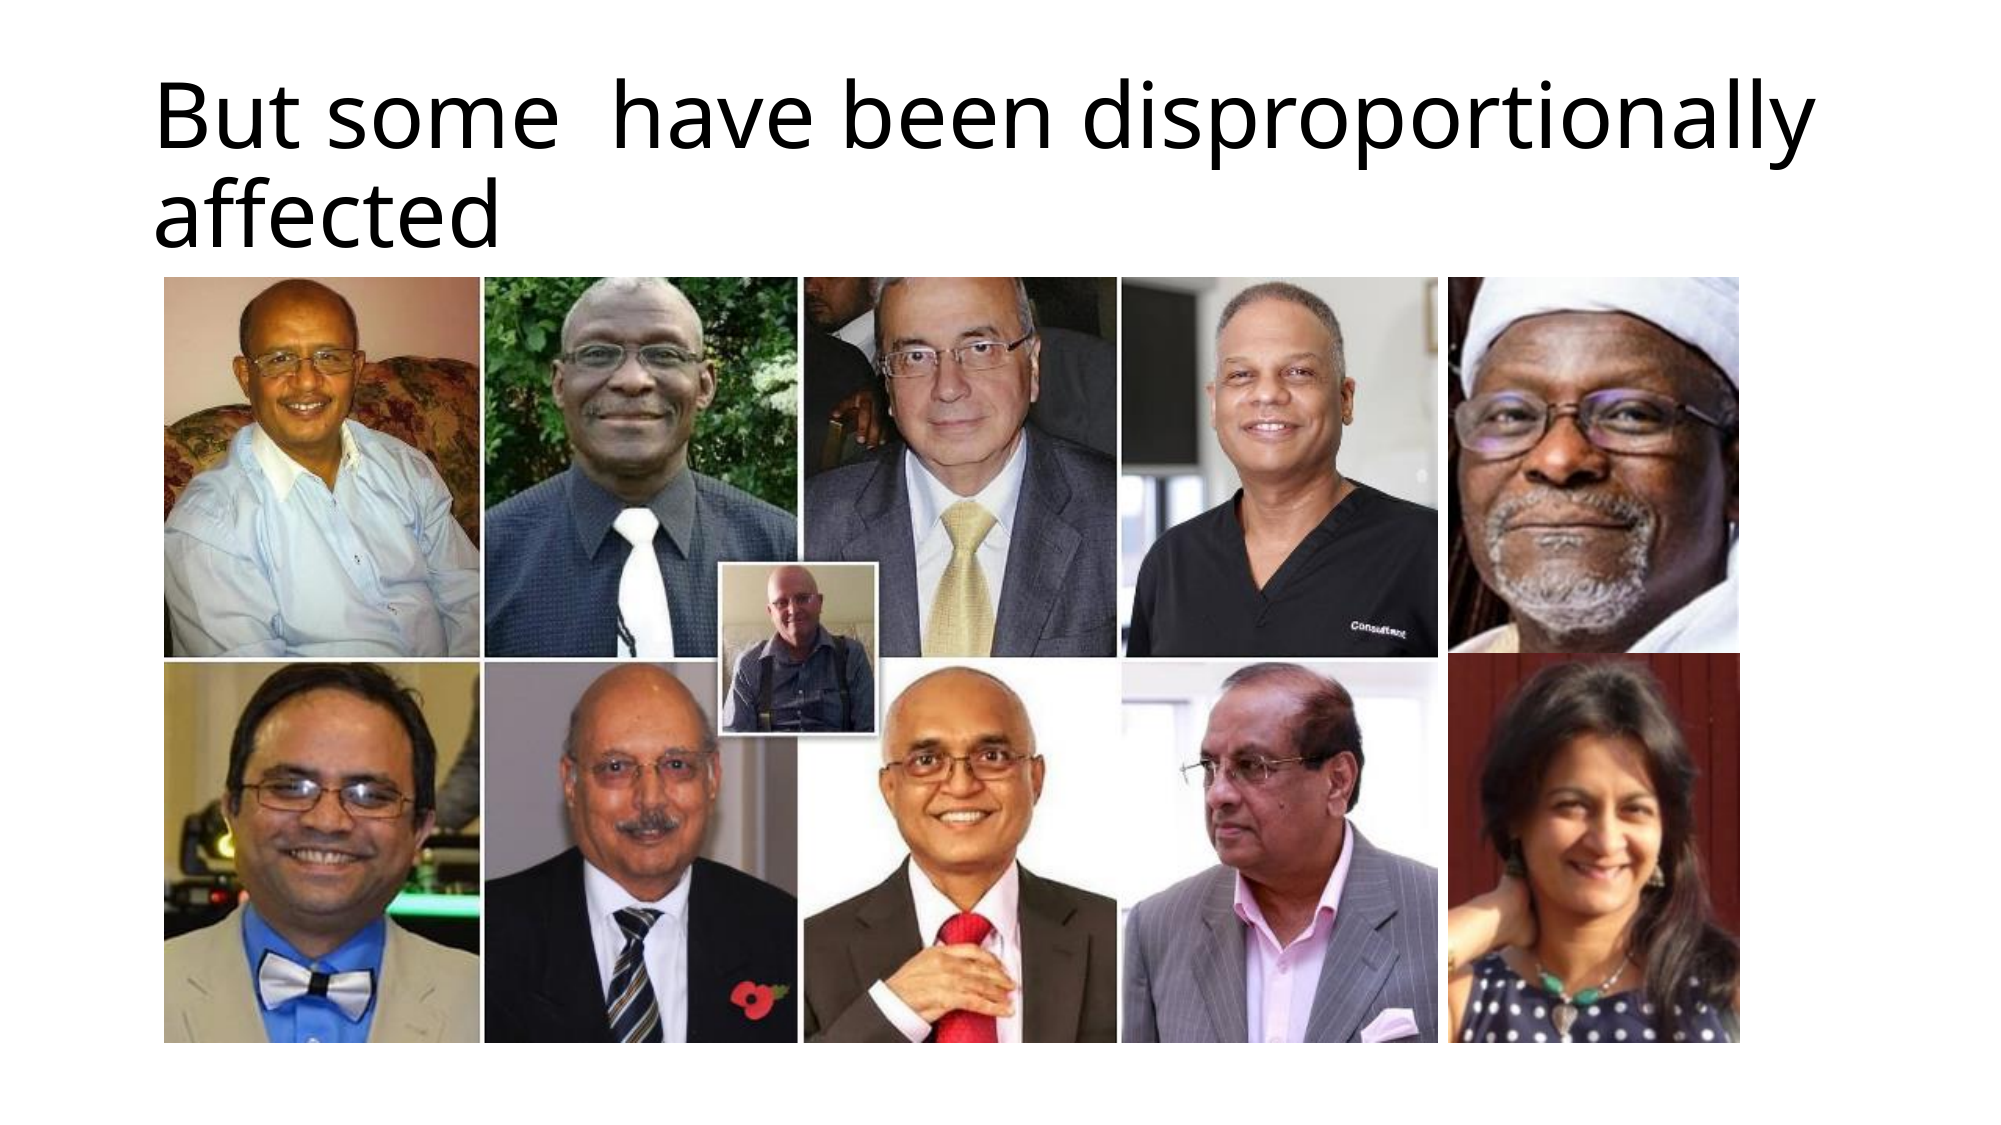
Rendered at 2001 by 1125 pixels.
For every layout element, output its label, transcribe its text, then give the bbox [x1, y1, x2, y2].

title But some have been disproportionally affected [137, 59, 1918, 278]
picture [1448, 277, 1740, 1043]
picture [164, 277, 1438, 1043]
